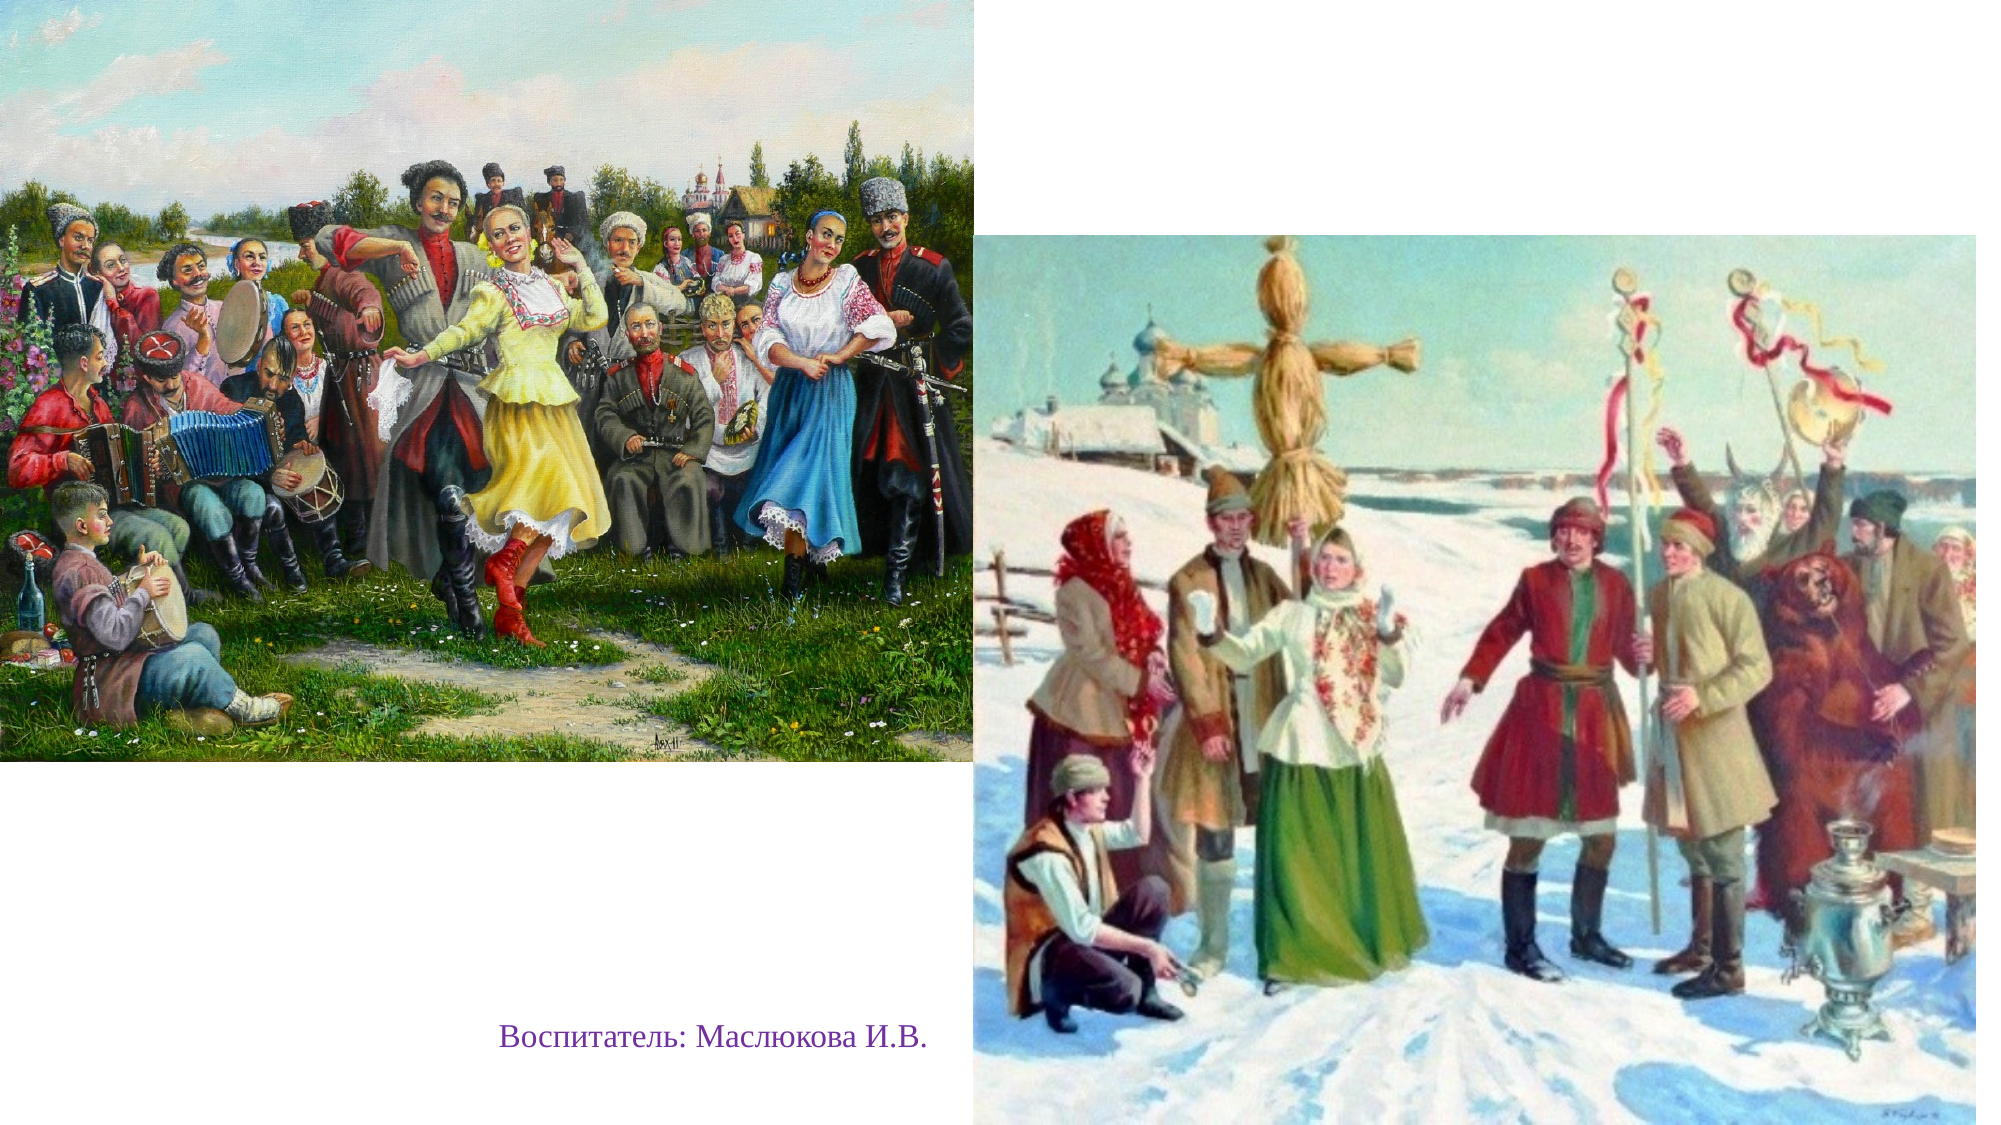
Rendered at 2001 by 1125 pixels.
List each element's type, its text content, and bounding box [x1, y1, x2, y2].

picture [0, 0, 1976, 1125]
text_box Воспитатель: Маслюкова И.В. [139, 1006, 944, 1062]
